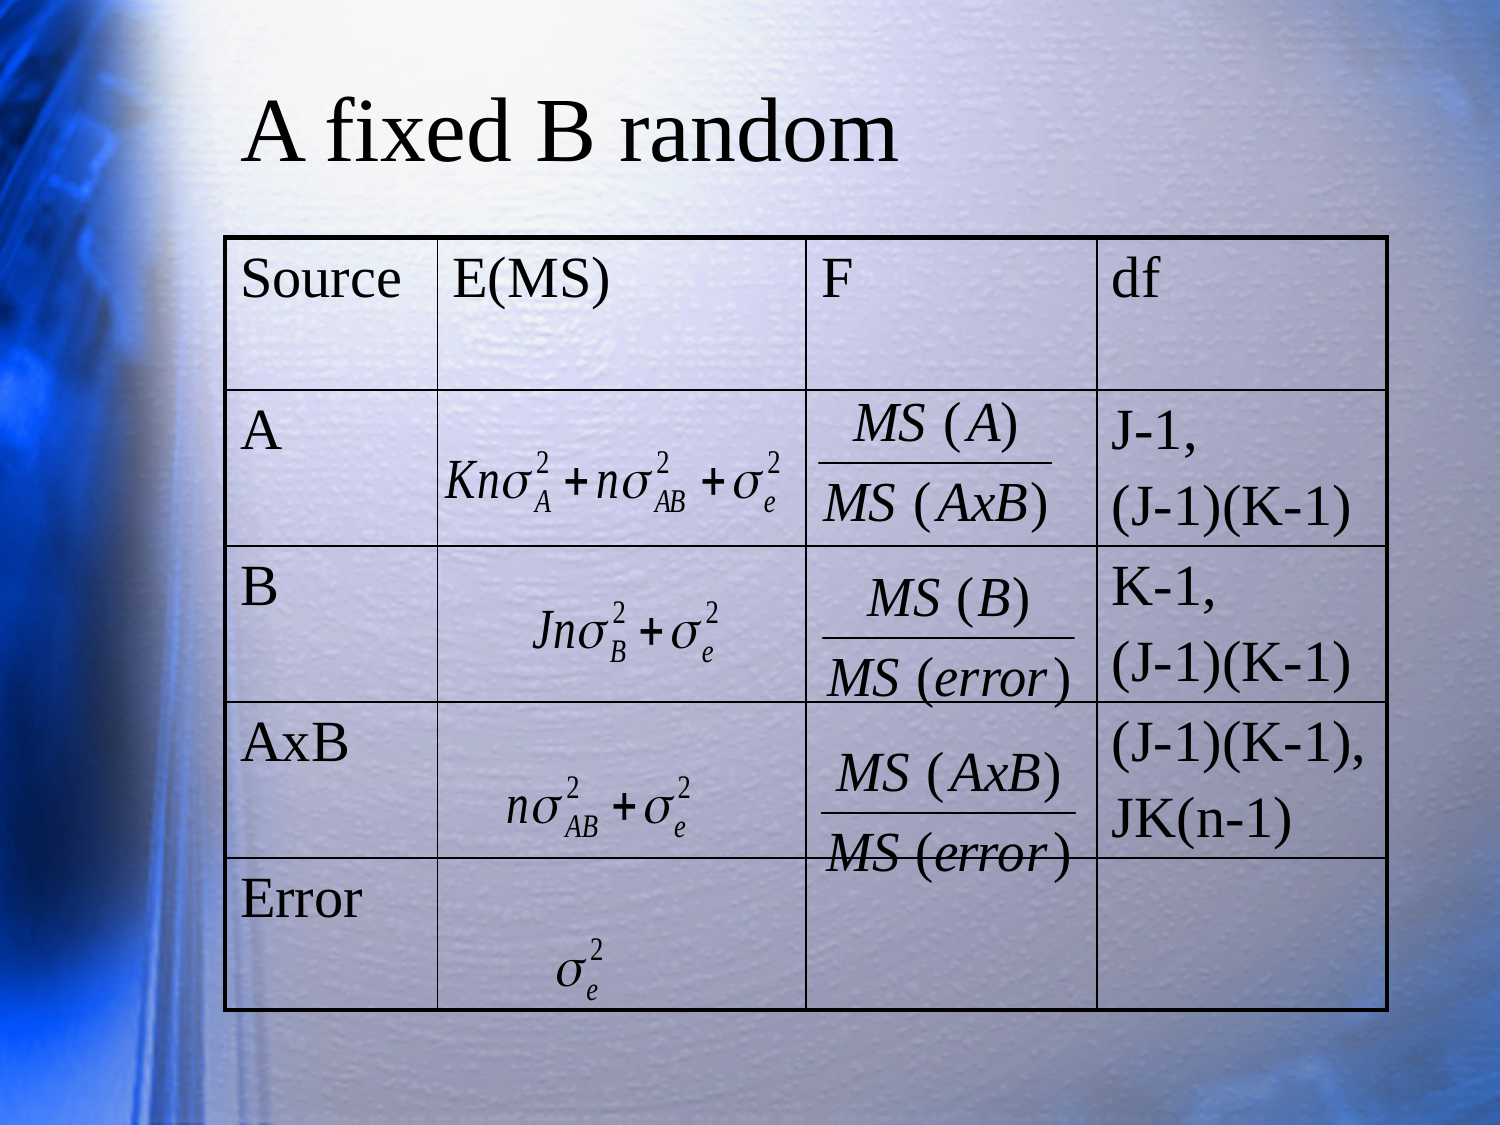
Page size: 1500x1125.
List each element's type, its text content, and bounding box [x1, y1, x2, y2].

table_header df [1098, 240, 1385, 389]
table_cell [1063, 391, 1096, 545]
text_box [499, 762, 698, 853]
table_cell [438, 859, 805, 1008]
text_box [809, 387, 1063, 548]
table_cell [438, 703, 805, 857]
table_cell [807, 547, 1096, 701]
table_header F [807, 240, 1096, 389]
picture [0, 0, 1500, 1125]
table_cell B [227, 547, 437, 701]
table_header Source [227, 240, 437, 389]
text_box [813, 562, 1087, 723]
table_cell A [227, 391, 437, 545]
table_cell AxB [227, 703, 437, 857]
table_cell [1098, 859, 1385, 1008]
table_cell K-1, (J-1)(K-1) [1098, 547, 1385, 701]
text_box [812, 737, 1088, 898]
table_cell [807, 703, 1096, 857]
table_cell Error [227, 859, 437, 1008]
table_cell [438, 547, 805, 701]
table_cell [438, 391, 805, 545]
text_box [523, 587, 726, 678]
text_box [437, 437, 788, 528]
table_cell [807, 859, 1096, 1008]
table_header E(MS) [438, 240, 805, 389]
table_cell J-1, (J-1)(K-1) [1098, 391, 1385, 545]
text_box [549, 924, 611, 1015]
title A fixed B random [225, 50, 1388, 200]
table_cell (J-1)(K-1), JK(n-1) [1098, 703, 1385, 857]
